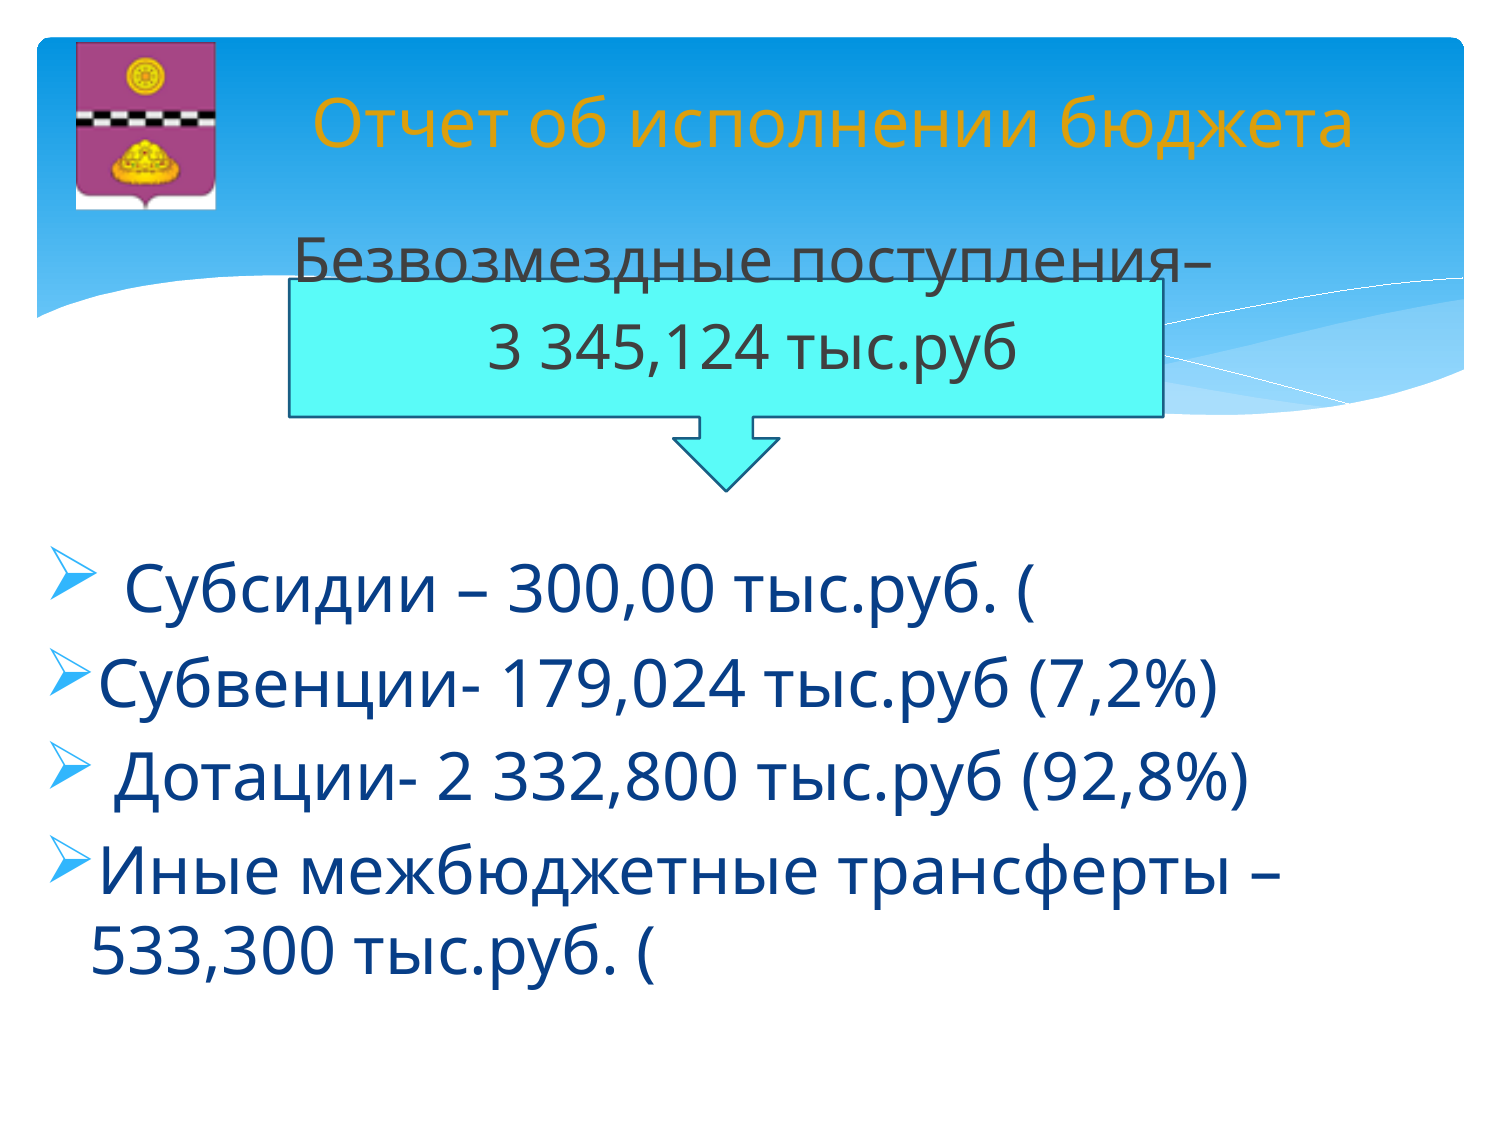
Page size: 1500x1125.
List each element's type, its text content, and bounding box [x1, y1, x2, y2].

list Безвозмездные поступления– 3 345,124 тыс.руб Субсидии – 300,00 тыс.руб. ( Субвенции- 179,024 тыс.руб (7,2%) Дотации- 2 332,800 тыс.руб (92,8%) Иные межбюджетные трансферты – 533,300 тыс.руб. ( [29, 212, 1471, 1059]
title Отчет об исполнении бюджета [218, 37, 1450, 197]
picture [76, 43, 219, 213]
